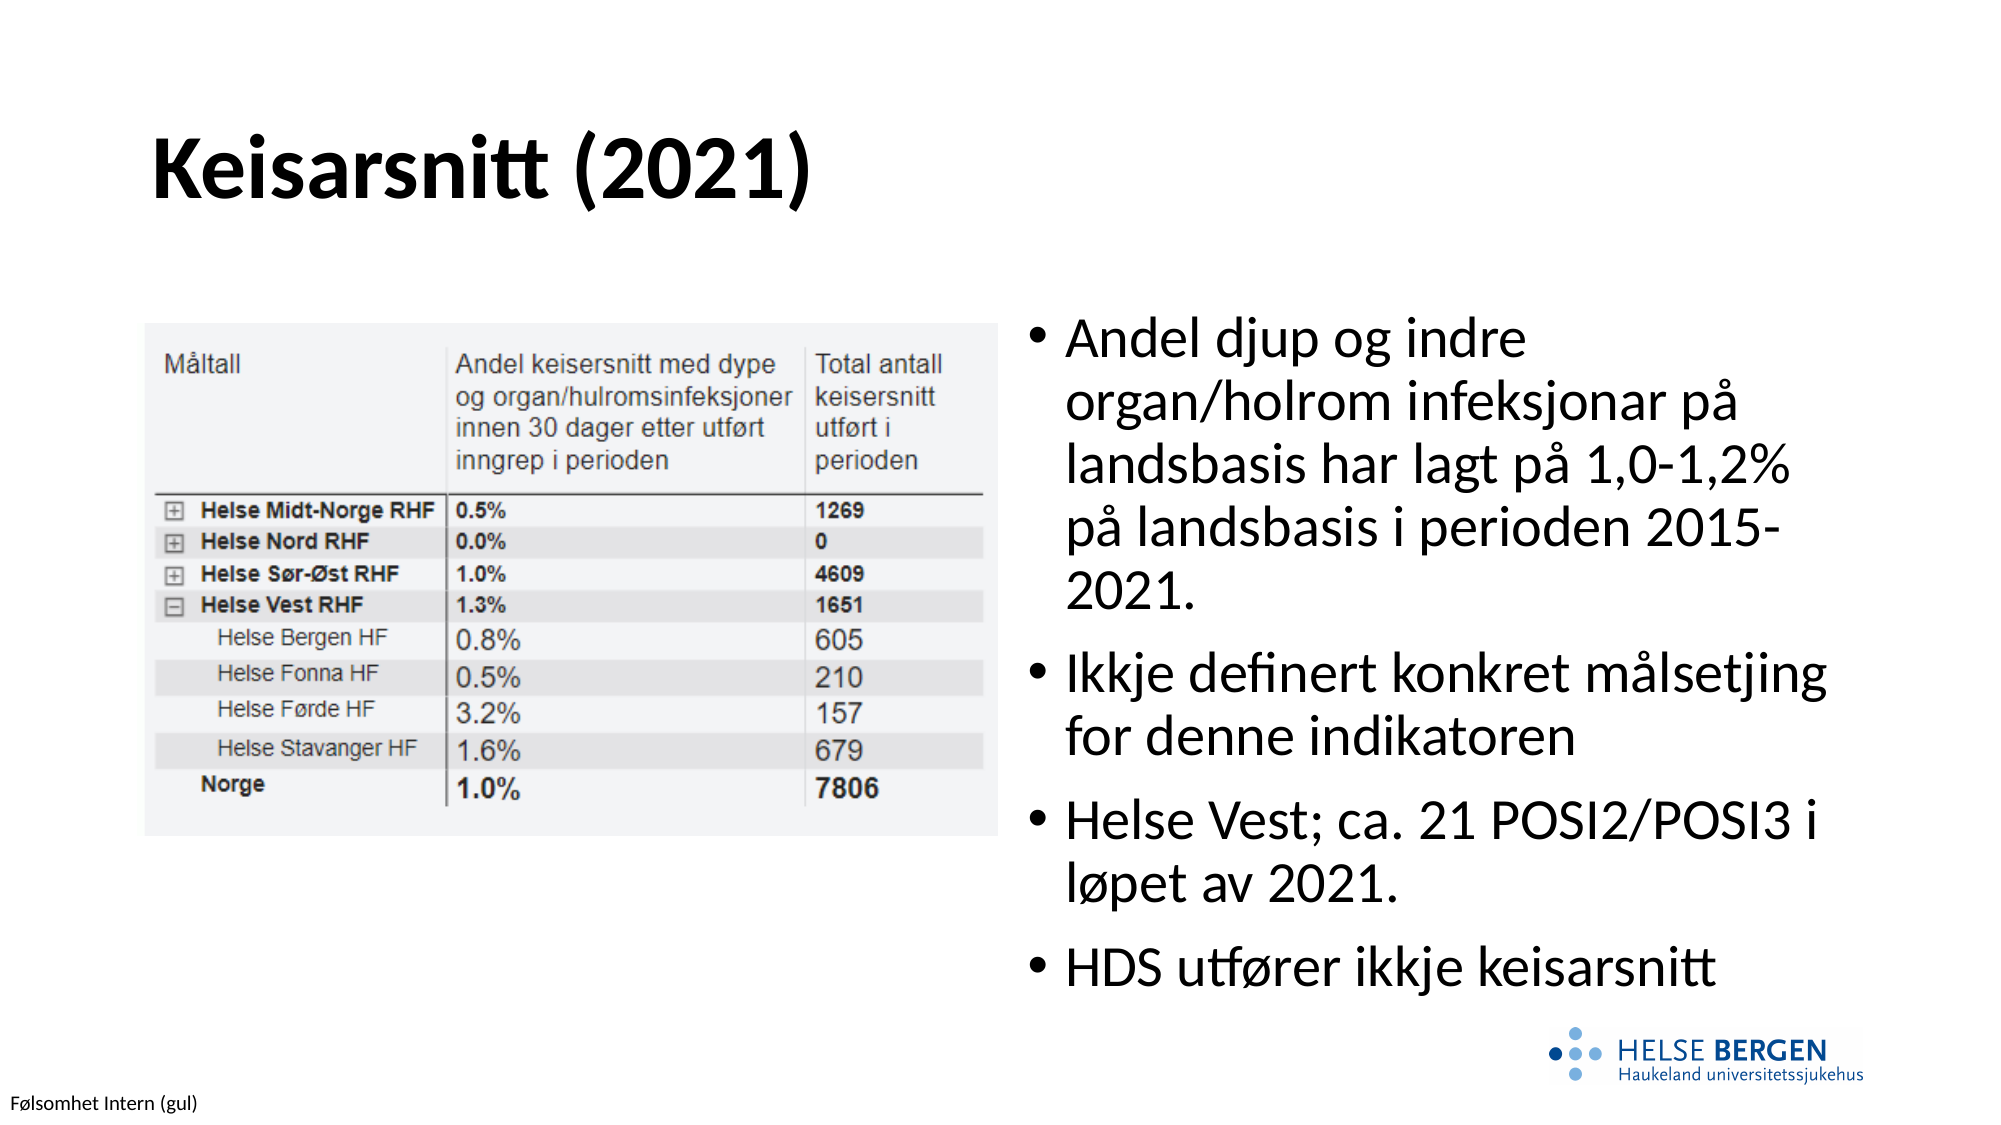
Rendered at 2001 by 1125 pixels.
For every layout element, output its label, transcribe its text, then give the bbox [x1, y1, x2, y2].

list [137, 323, 998, 836]
picture [1549, 1027, 1863, 1085]
list Andel djup og indre organ/holrom infeksjonar på landsbasis har lagt på 1,0-1,2% på landsbasis i perioden 2015-2021. Ikkje definert konkret målsetjing for denne indikatoren Helse Vest; ca. 21 POSI2/POSI3 i løpet av 2021. HDS utfører ikkje keisarsnitt [1012, 299, 1863, 1014]
title Keisarsnitt (2021) [137, 59, 1863, 278]
